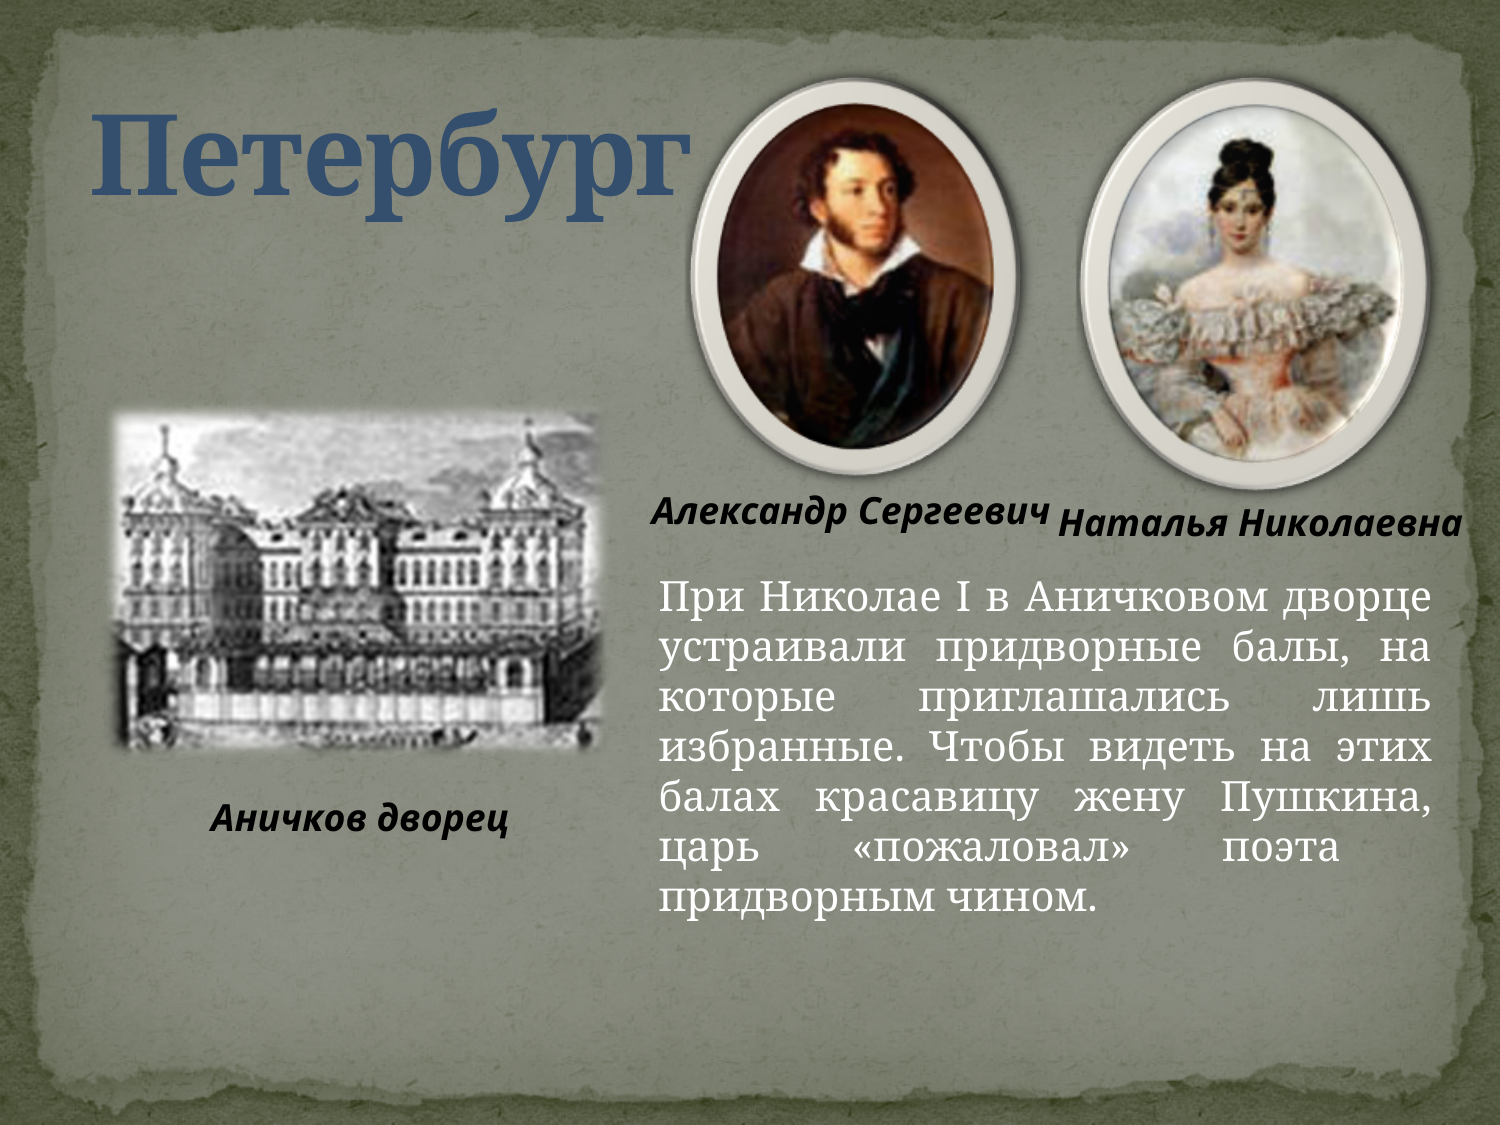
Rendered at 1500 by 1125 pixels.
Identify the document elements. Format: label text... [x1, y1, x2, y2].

title Петербург [74, 24, 1425, 225]
picture [1059, 56, 1454, 512]
text_box Аничков дворец [194, 786, 526, 847]
text_box Наталья Николаевна [1043, 491, 1478, 552]
text_box При Николае I в Аничковом дворце устраивали придворные балы, на которые приглашались лишь избранные. Чтобы видеть на этих балах красавицу жену Пушкина, царь «пожаловал» поэта придворным чином. [643, 562, 1447, 928]
picture [669, 56, 1044, 497]
picture [98, 396, 616, 764]
text_box Александр Сергеевич [637, 479, 1066, 540]
